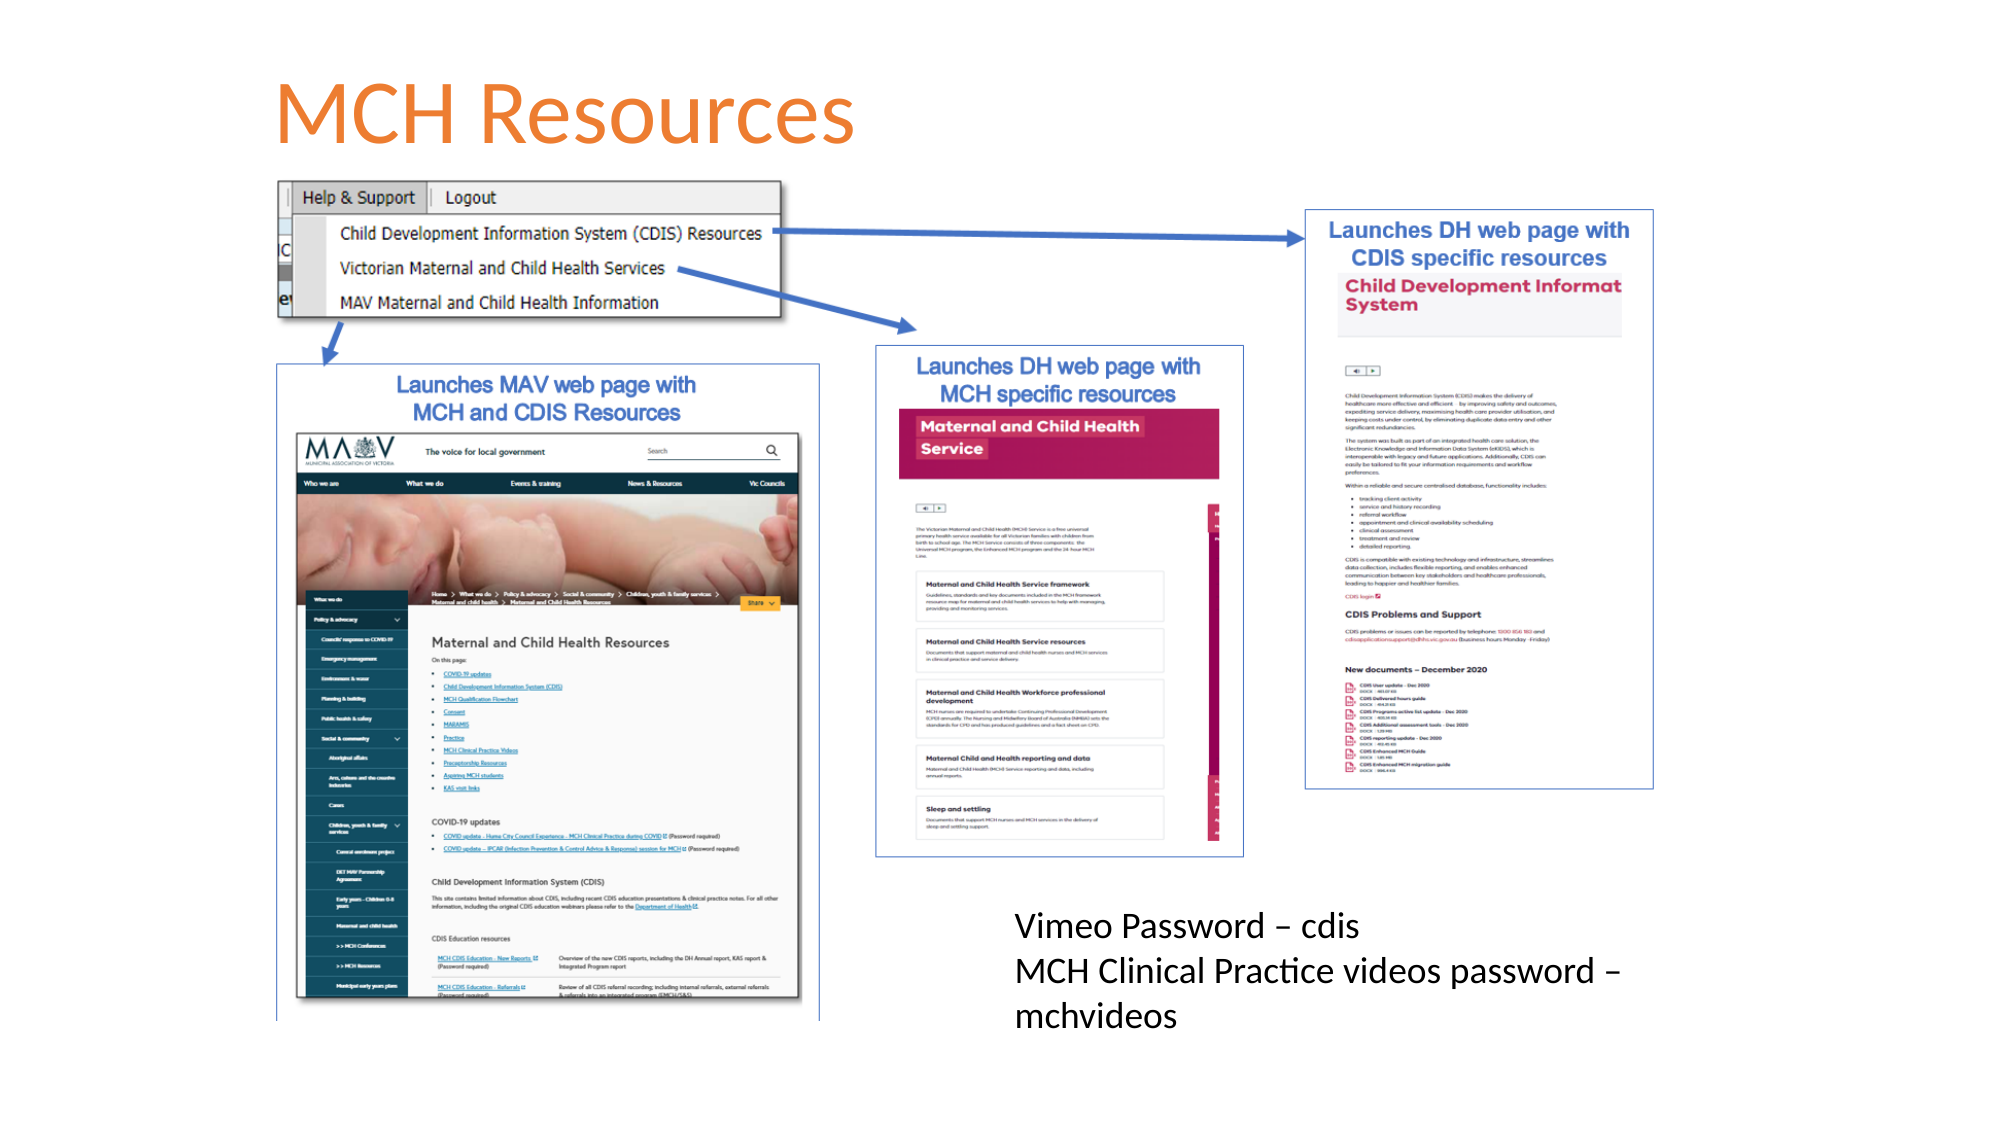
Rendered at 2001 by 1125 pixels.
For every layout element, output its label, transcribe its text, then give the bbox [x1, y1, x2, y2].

picture [270, 170, 1661, 1021]
text_box Vimeo Password – cdis MCH Clinical Practice videos password – mchvideos [999, 893, 1730, 1044]
text_box MCH Resources [258, 43, 872, 169]
